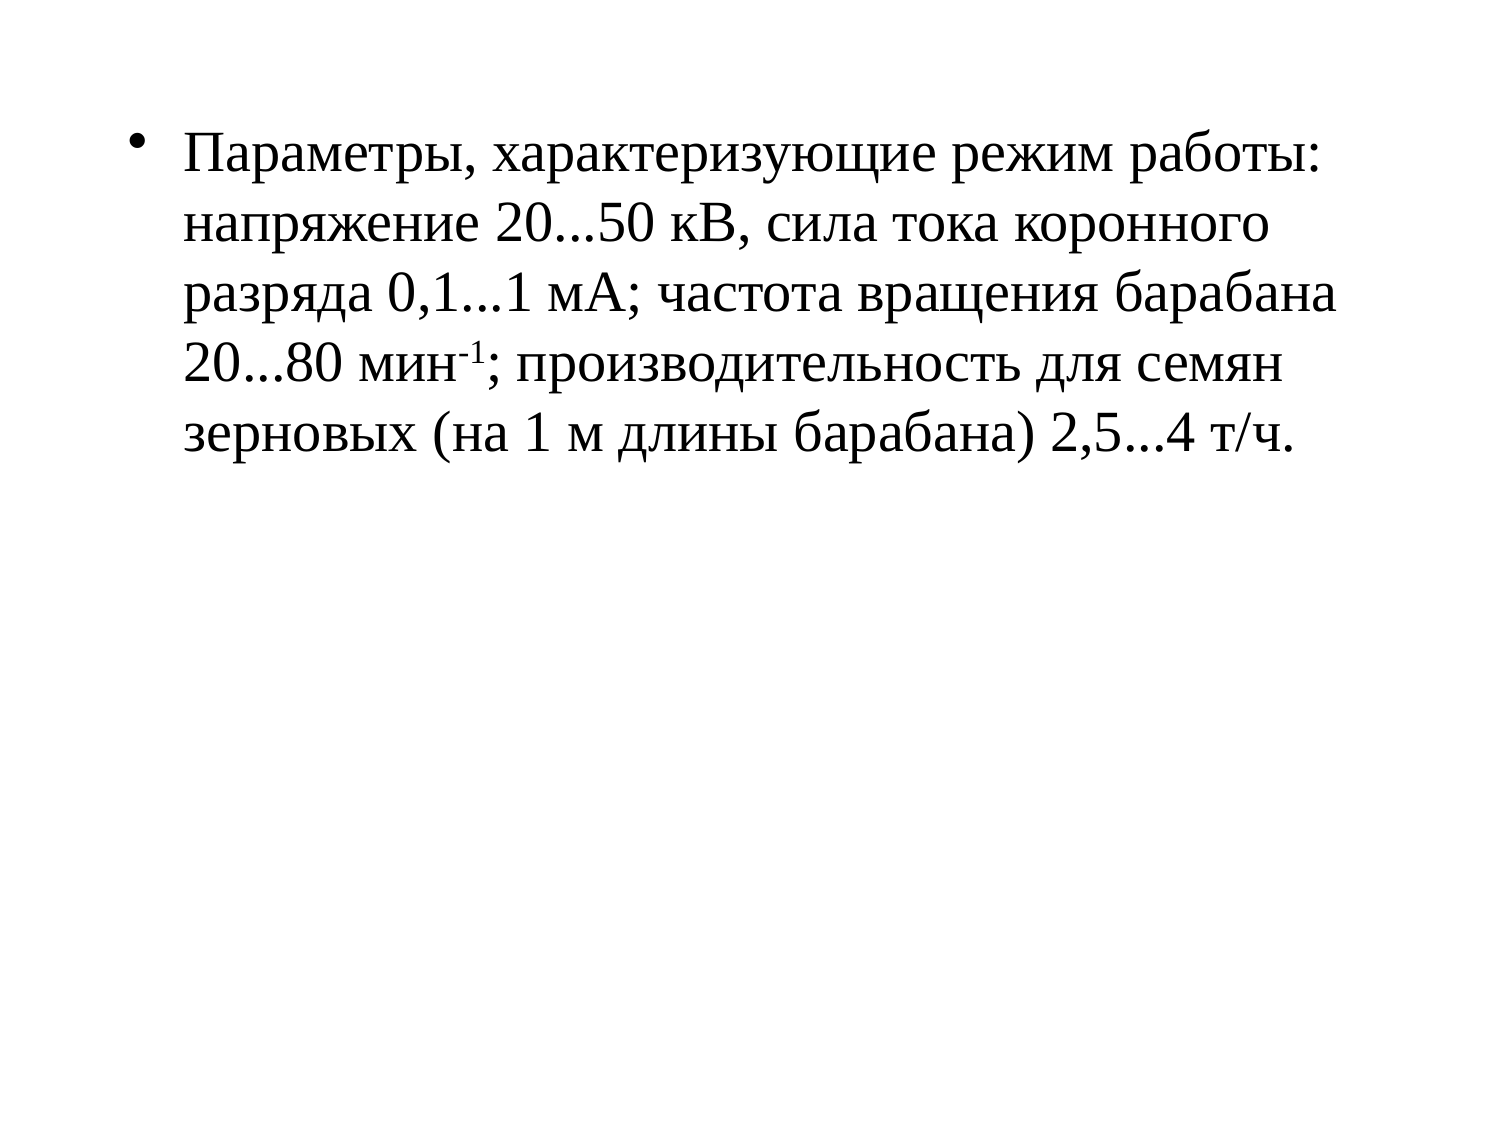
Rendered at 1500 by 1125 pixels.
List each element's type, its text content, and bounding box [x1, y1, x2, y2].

list Параметры, характеризующие режим работы: напряжение 20...50 кВ, сила тока коронного разряда 0,1...1 мА; частота вращения барабана 20...80 мин-1; производительность для семян зерновых (на 1 м длины барабана) 2,5...4 т/ч. [112, 105, 1388, 1048]
